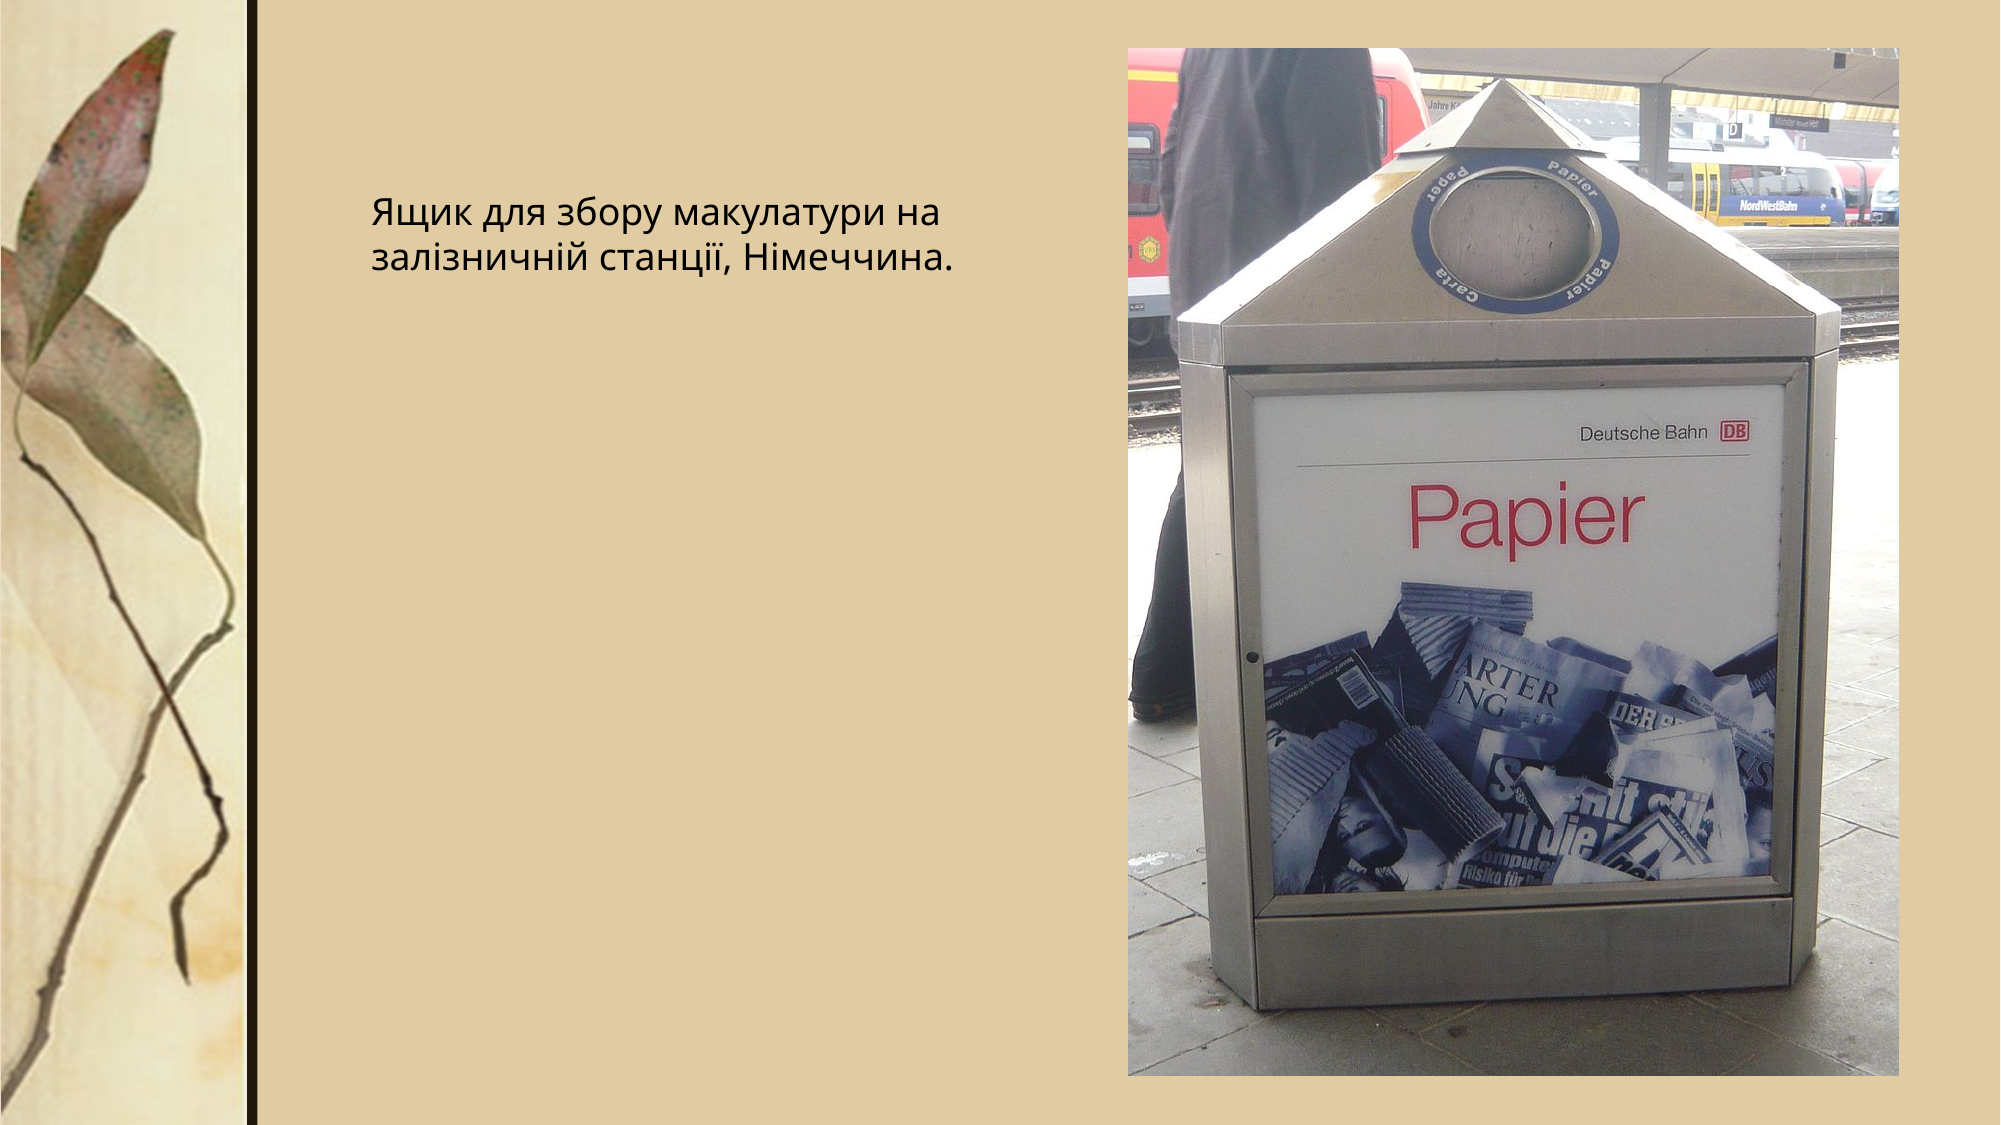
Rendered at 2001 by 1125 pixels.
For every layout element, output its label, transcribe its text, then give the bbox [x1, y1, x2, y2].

text_box Ящик для збору макулатури на залізничній станції, Німеччина. [356, 180, 1000, 286]
picture [1128, 48, 1899, 1077]
picture [1, 0, 247, 1125]
